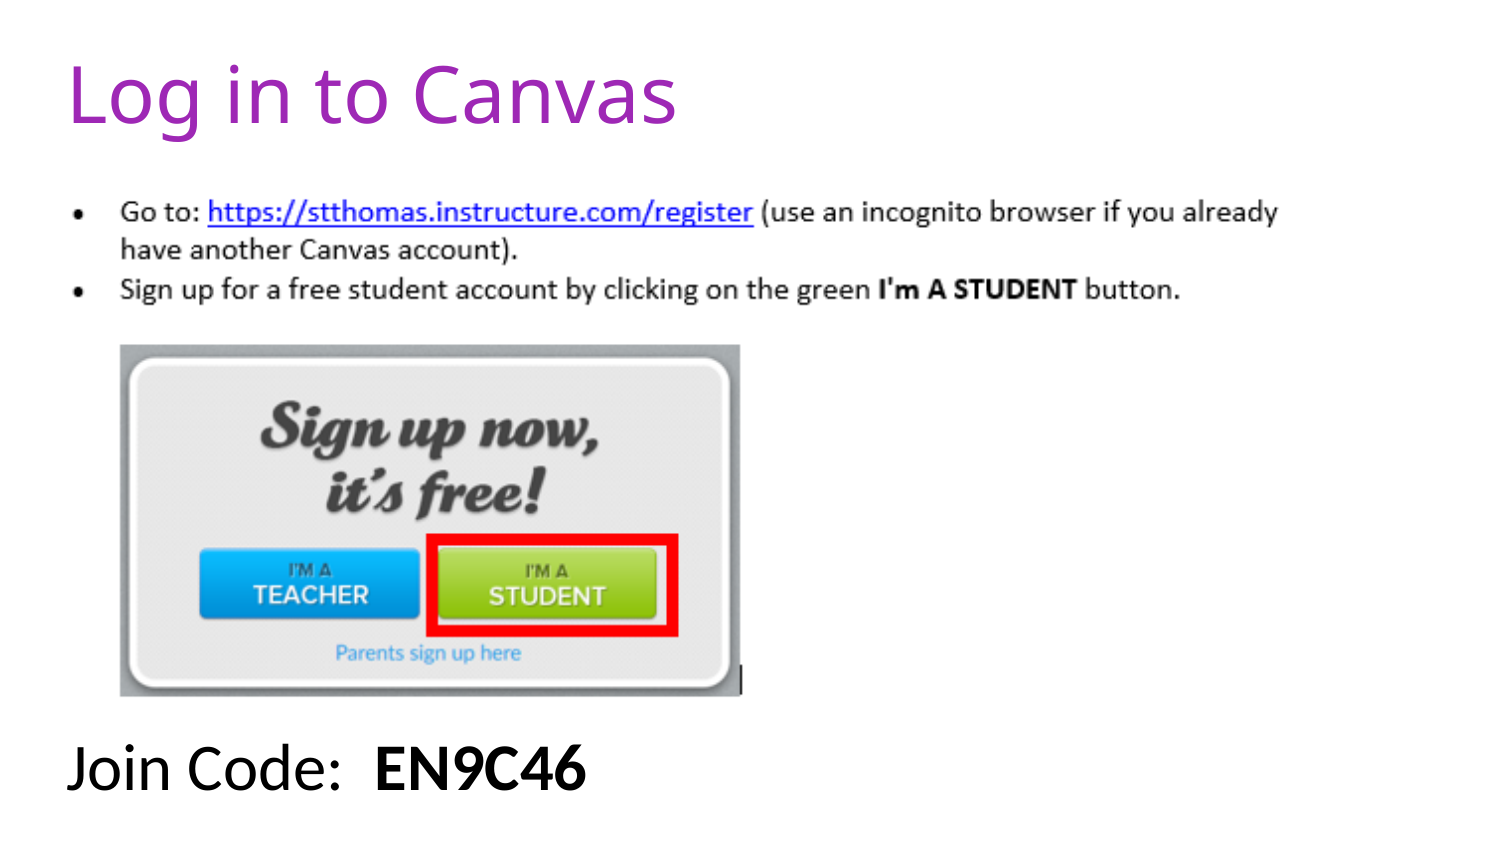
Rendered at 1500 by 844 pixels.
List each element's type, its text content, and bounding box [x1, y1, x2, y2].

text_box Join Code: EN9C46 [51, 716, 1442, 811]
title Log in to Canvas [51, 62, 1090, 157]
picture [51, 181, 1291, 717]
